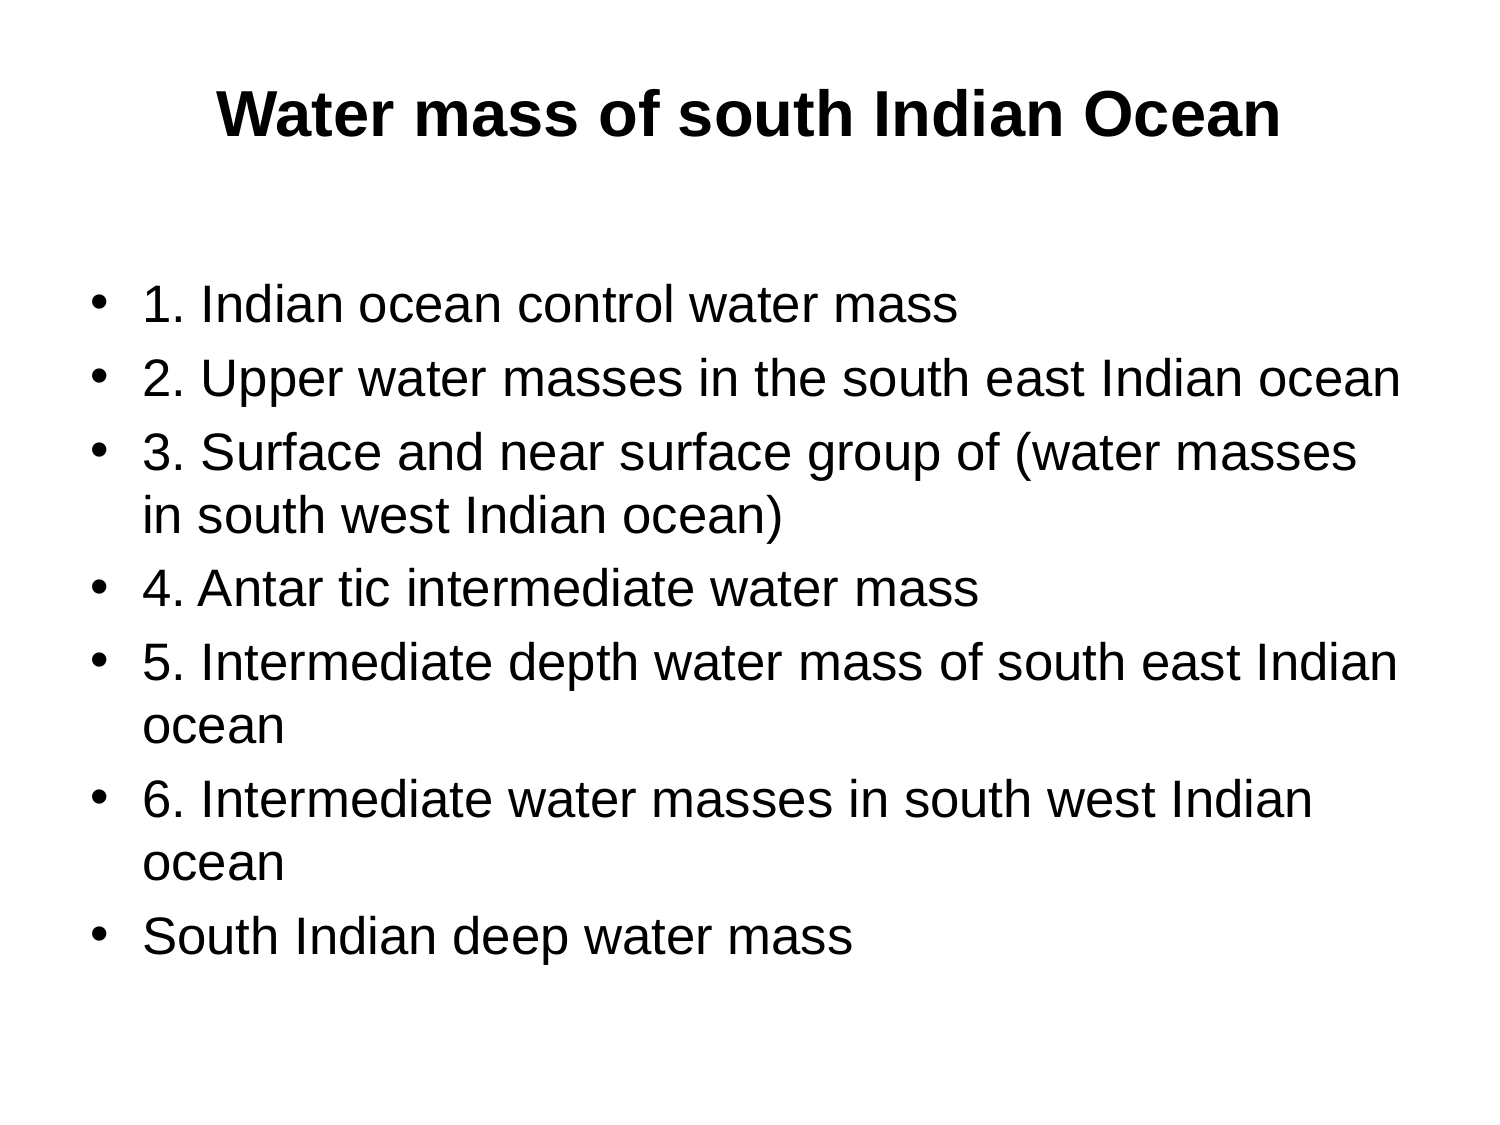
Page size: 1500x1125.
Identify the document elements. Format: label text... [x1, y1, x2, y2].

list 1. Indian ocean control water mass 2. Upper water masses in the south east Indian ocean 3. Surface and near surface group of (water masses in south west Indian ocean) 4. Antar tic intermediate water mass 5. Intermediate depth water mass of south east Indian ocean 6. Intermediate water masses in south west Indian ocean South Indian deep water mass [75, 262, 1425, 1005]
title Water mass of south Indian Ocean [75, 62, 1425, 238]
